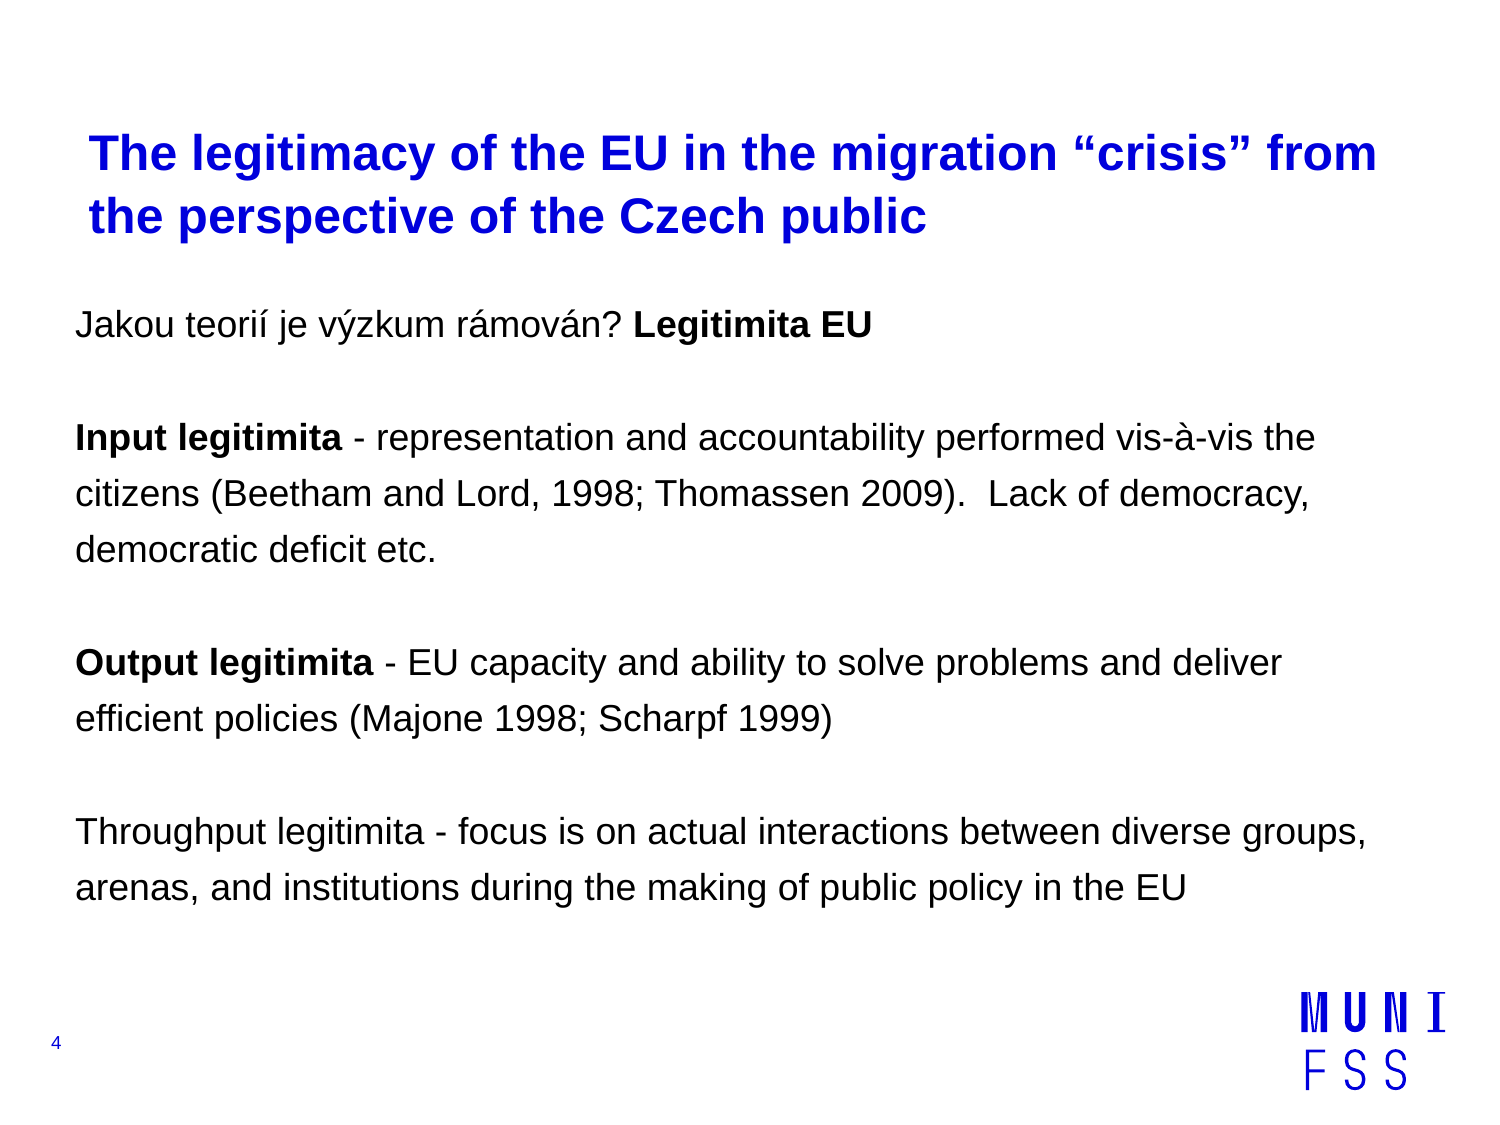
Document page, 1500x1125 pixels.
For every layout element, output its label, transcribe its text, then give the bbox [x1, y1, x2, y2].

slide_number 4 [50, 1021, 82, 1063]
title The legitimacy of the EU in the migration “crisis” from the perspective of the Czech public [88, 118, 1412, 193]
list Jakou teorií je výzkum rámován? Legitimita EU Input legitimita - representation and accountability performed vis-à-vis the citizens (Beetham and Lord, 1998; Thomassen 2009). Lack of democracy, democratic deficit etc. Output legitimita - EU capacity and ability to solve problems and deliver efficient policies (Majone 1998; Scharpf 1999) Throughput legitimita - focus is on actual interactions between diverse groups, arenas, and institutions during the making of public policy in the EU [66, 288, 1390, 925]
